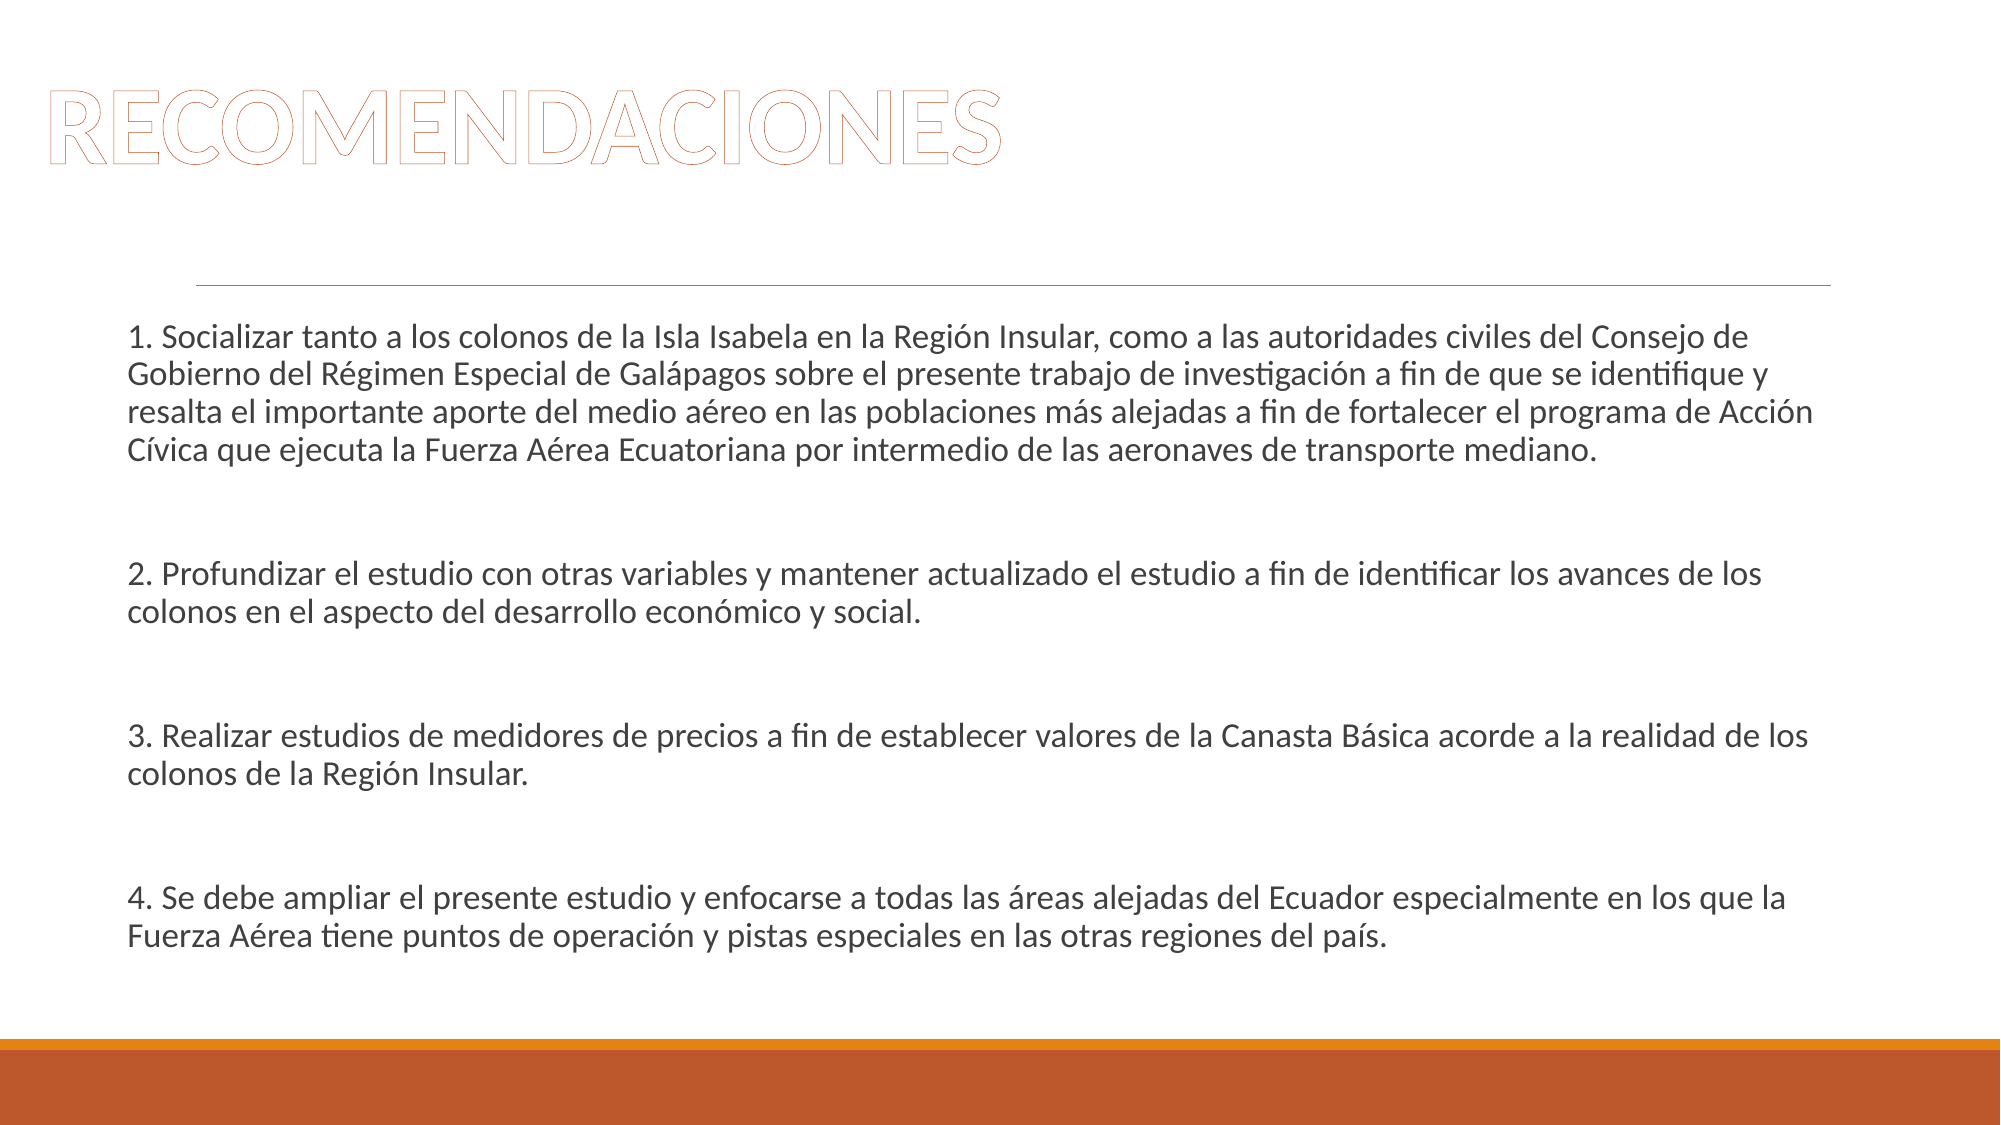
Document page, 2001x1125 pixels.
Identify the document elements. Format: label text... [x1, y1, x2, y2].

text_box RECOMENDACIONES [29, 43, 1020, 194]
list 1. Socializar tanto a los colonos de la Isla Isabela en la Región Insular, como a las autoridades civiles del Consejo de Gobierno del Régimen Especial de Galápagos sobre el presente trabajo de investigación a fin de que se identifique y resalta el importante aporte del medio aéreo en las poblaciones más alejadas a fin de fortalecer el programa de Acción Cívica que ejecuta la Fuerza Aérea Ecuatoriana por intermedio de las aeronaves de transporte mediano. 2. Profundizar el estudio con otras variables y mantener actualizado el estudio a fin de identificar los avances de los colonos en el aspecto del desarrollo económico y social. 3. Realizar estudios de medidores de precios a fin de establecer valores de la Canasta Básica acorde a la realidad de los colonos de la Región Insular. 4. Se debe ampliar el presente estudio y enfocarse a todas las áreas alejadas del Ecuador especialmente en los que la Fuerza Aérea tiene puntos de operación y pistas especiales en las otras regiones del país. [112, 310, 1830, 963]
